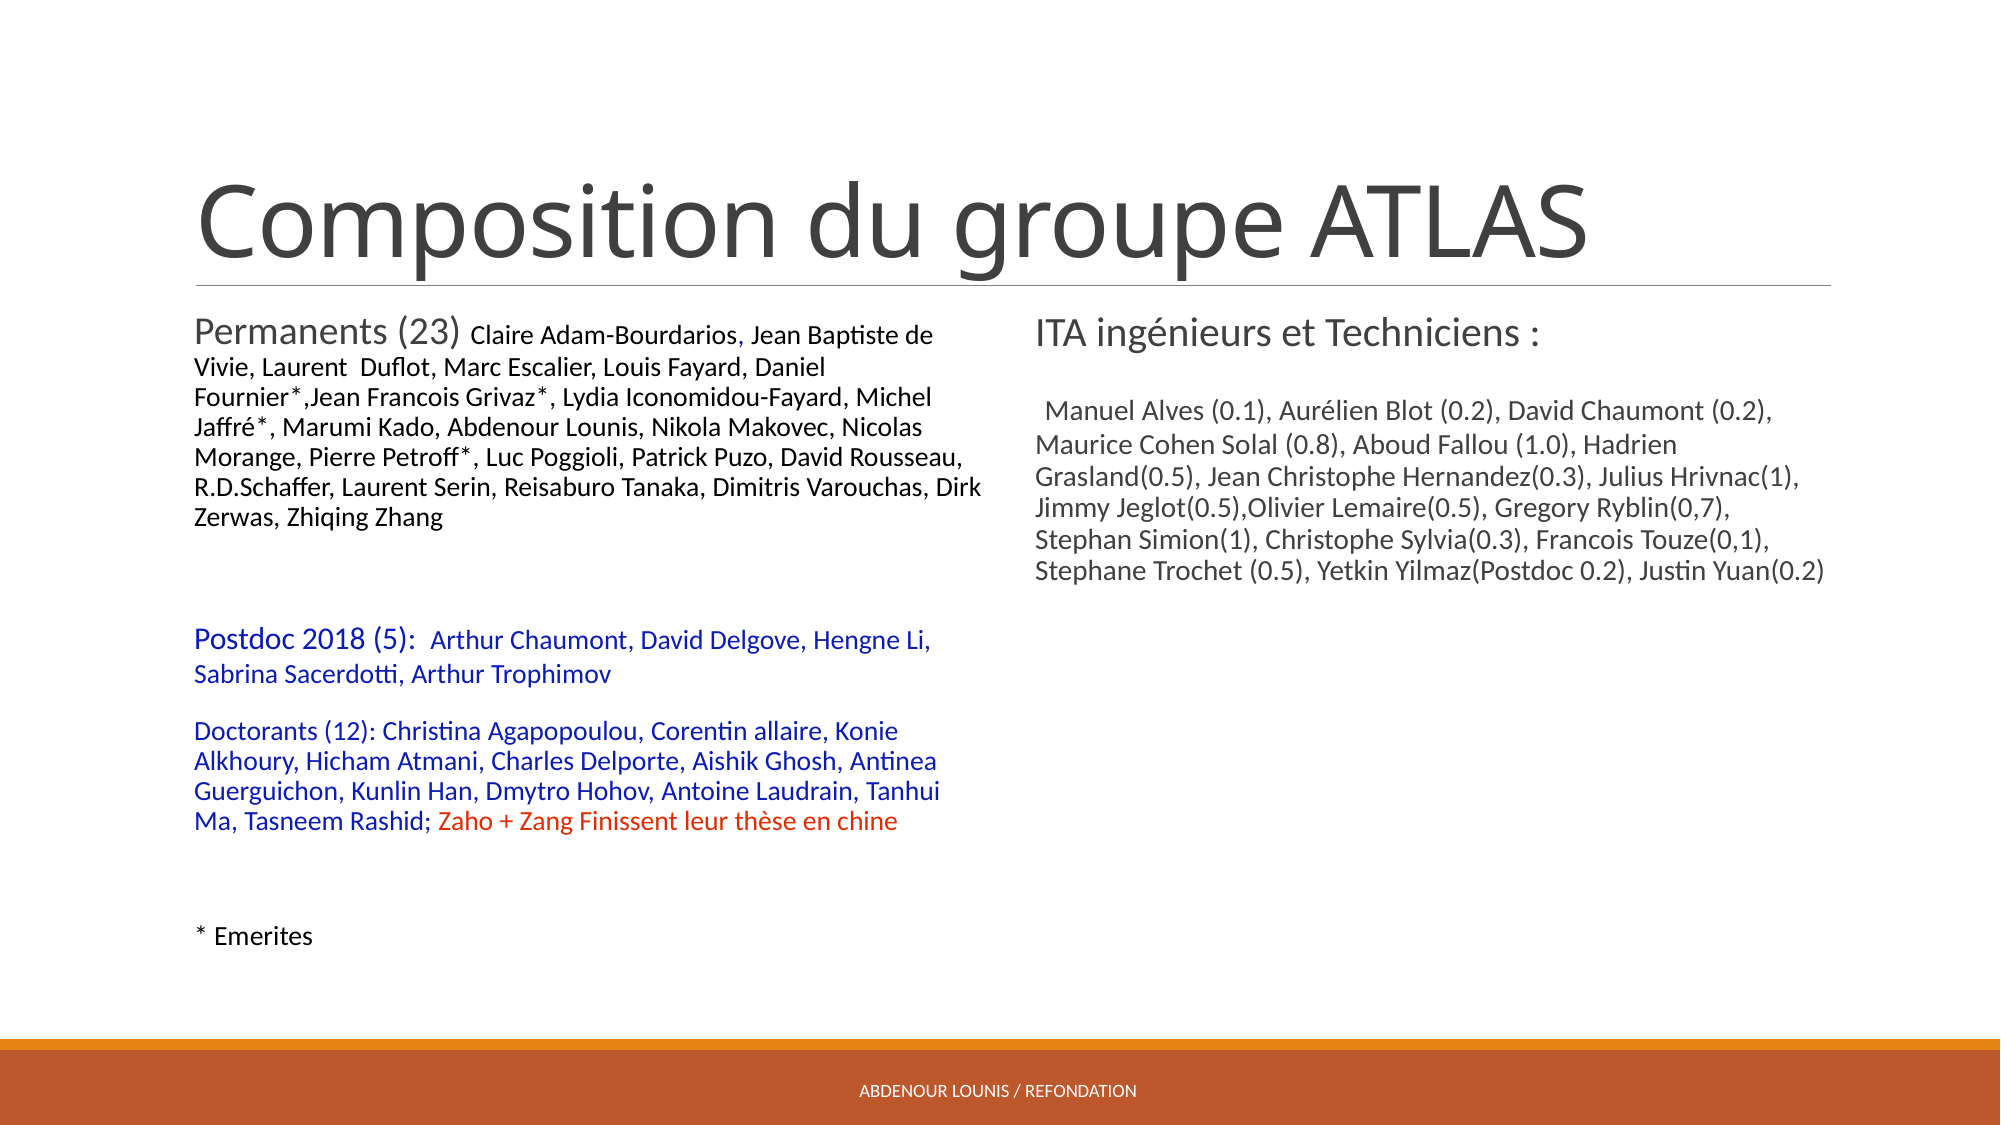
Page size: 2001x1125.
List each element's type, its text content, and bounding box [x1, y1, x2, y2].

list ITA ingénieurs et Techniciens : Manuel Alves (0.1), Aurélien Blot (0.2), David Chaumont (0.2), Maurice Cohen Solal (0.8), Aboud Fallou (1.0), Hadrien Grasland(0.5), Jean Christophe Hernandez(0.3), Julius Hrivnac(1), Jimmy Jeglot(0.5),Olivier Lemaire(0.5), Gregory Ryblin(0,7), Stephan Simion(1), Christophe Sylvia(0.3), Francois Touze(0,1), Stephane Trochet (0.5), Yetkin Yilmaz(Postdoc 0.2), Justin Yuan(0.2) [1020, 302, 1830, 963]
list Permanents (23) Claire Adam-Bourdarios, Jean Baptiste de Vivie, Laurent Duflot, Marc Escalier, Louis Fayard, Daniel Fournier*,Jean Francois Grivaz*, Lydia Iconomidou-Fayard, Michel Jaffré*, Marumi Kado, Abdenour Lounis, Nikola Makovec, Nicolas Morange, Pierre Petroff*, Luc Poggioli, Patrick Puzo, David Rousseau, R.D.Schaffer, Laurent Serin, Reisaburo Tanaka, Dimitris Varouchas, Dirk Zerwas, Zhiqing Zhang Postdoc 2018 (5): Arthur Chaumont, David Delgove, Hengne Li, Sabrina Sacerdotti, Arthur Trophimov Doctorants (12): Christina Agapopoulou, Corentin allaire, Konie Alkhoury, Hicham Atmani, Charles Delporte, Aishik Ghosh, Antinea Guerguichon, Kunlin Han, Dmytro Hohov, Antoine Laudrain, Tanhui Ma, Tasneem Rashid; Zaho + Zang Finissent leur thèse en chine * Emerites [180, 302, 990, 963]
title Composition du groupe ATLAS [180, 47, 1830, 285]
footer ABDENOUR LOUNIS / REFONDATION [604, 1059, 1396, 1120]
